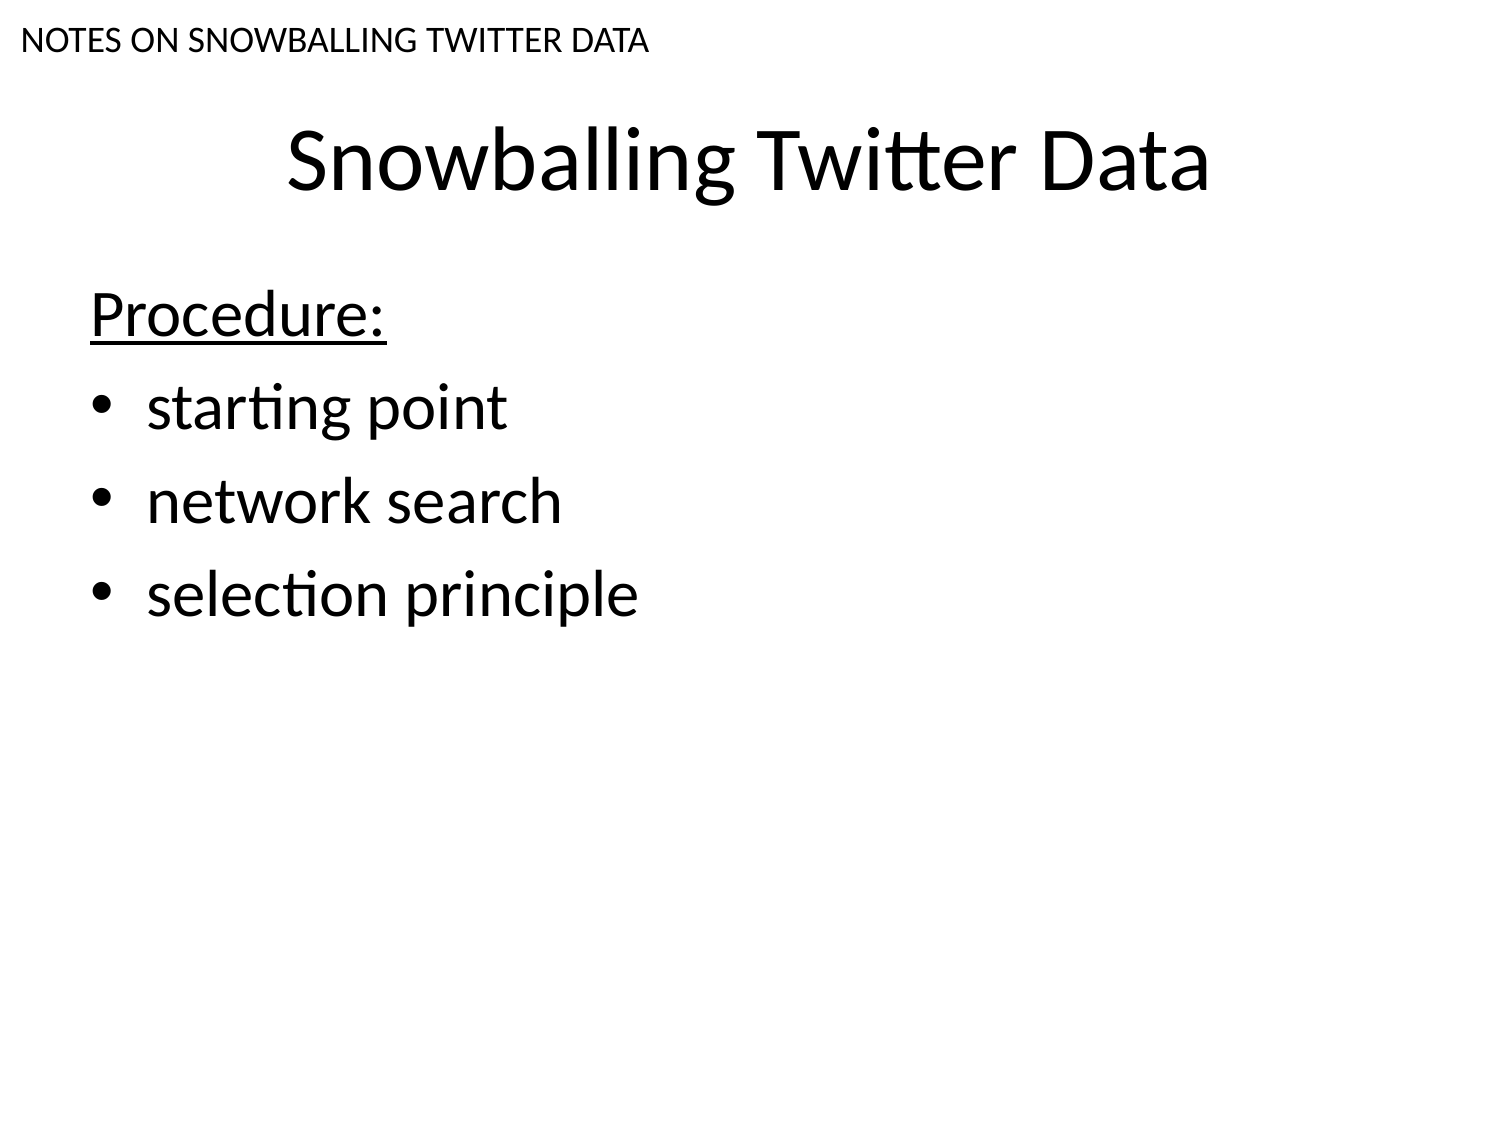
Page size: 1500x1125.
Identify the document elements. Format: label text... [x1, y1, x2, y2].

list Procedure: starting point network search selection principle [75, 262, 1425, 1005]
title Snowballing Twitter Data [75, 75, 1425, 233]
text_box NOTES ON SNOWBALLING TWITTER DATA [5, 7, 713, 67]
